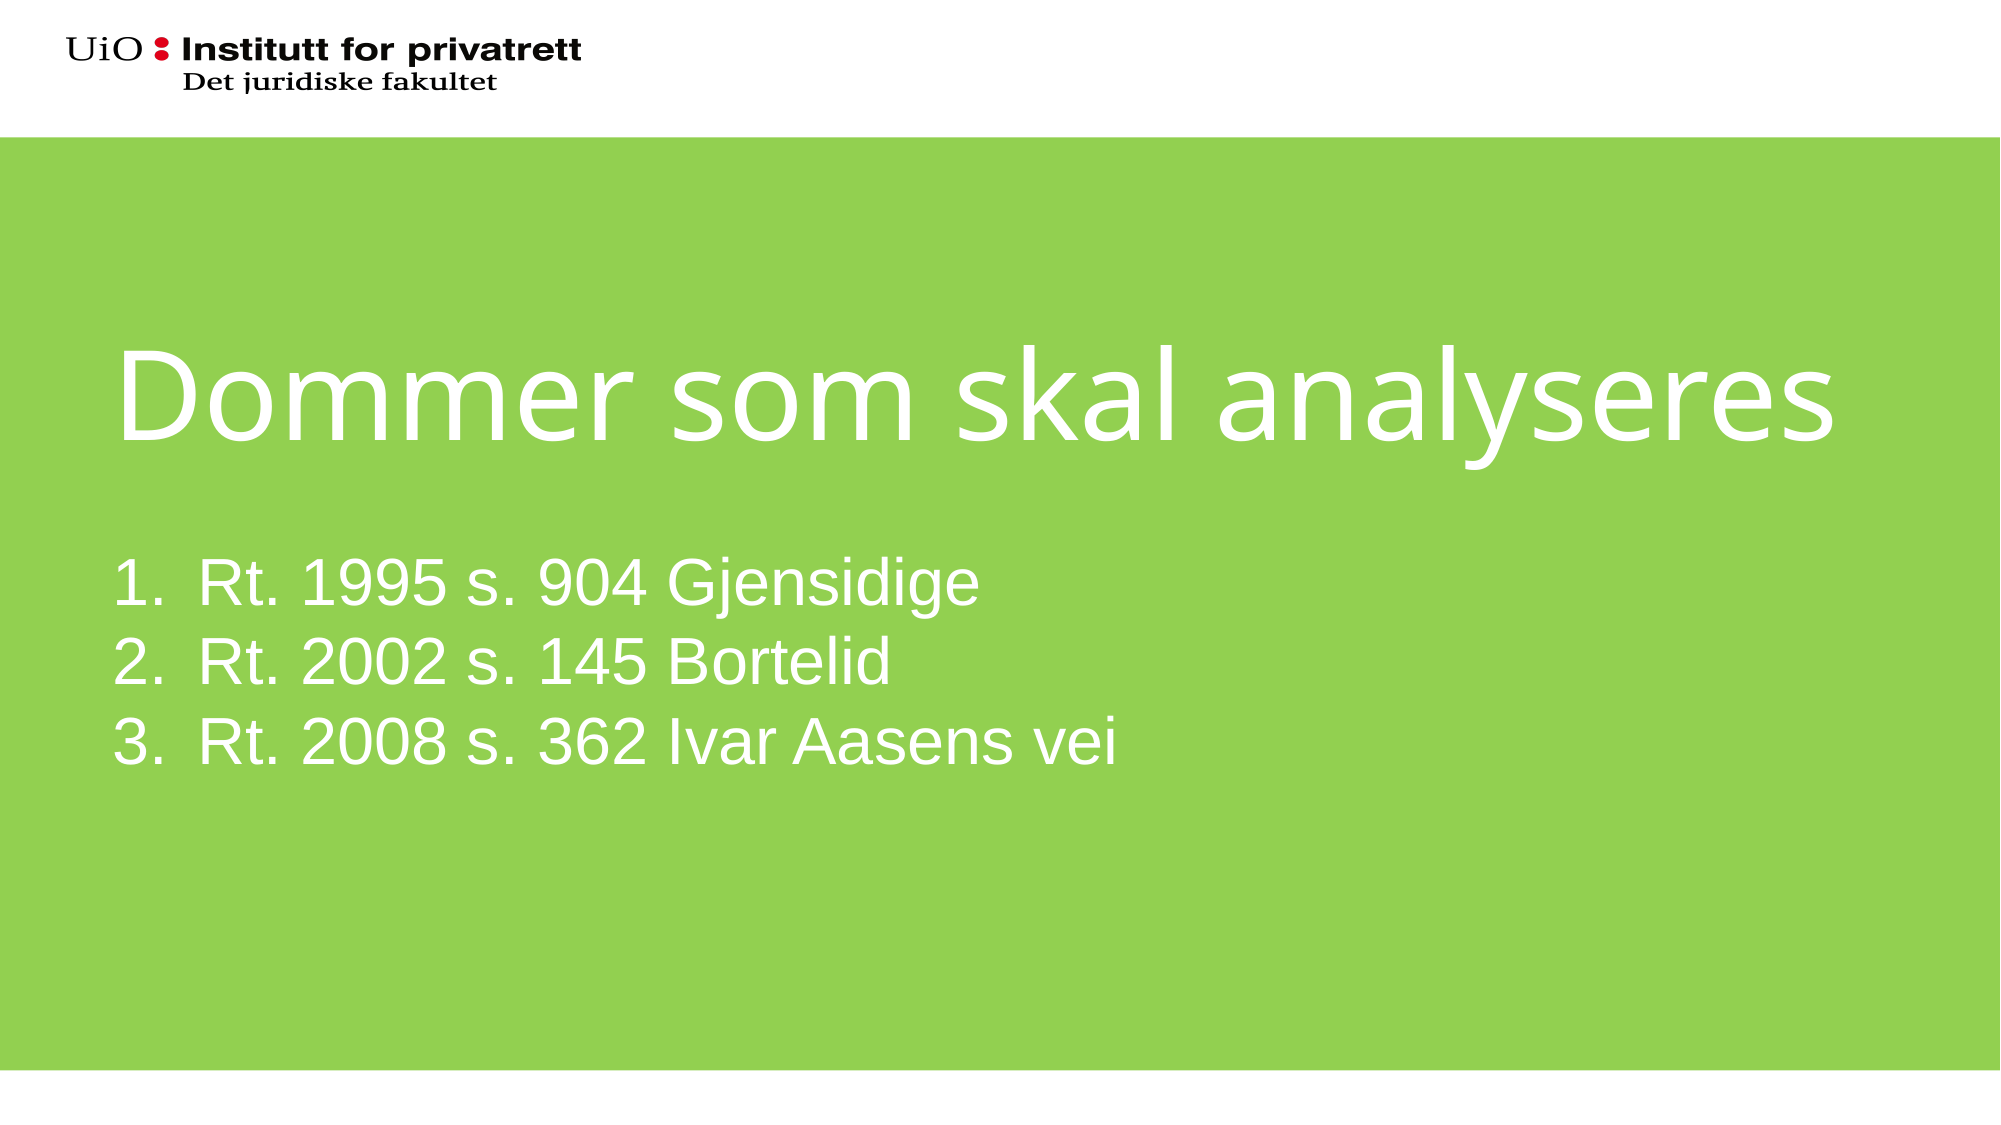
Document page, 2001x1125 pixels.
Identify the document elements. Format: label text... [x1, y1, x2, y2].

text_box Dommer som skal analyseres [97, 308, 1902, 473]
picture [66, 37, 581, 94]
title [0, 137, 2000, 1071]
text_box Rt. 1995 s. 904 Gjensidige Rt. 2002 s. 145 Bortelid Rt. 2008 s. 362 Ivar Aasens vei [97, 530, 1361, 866]
